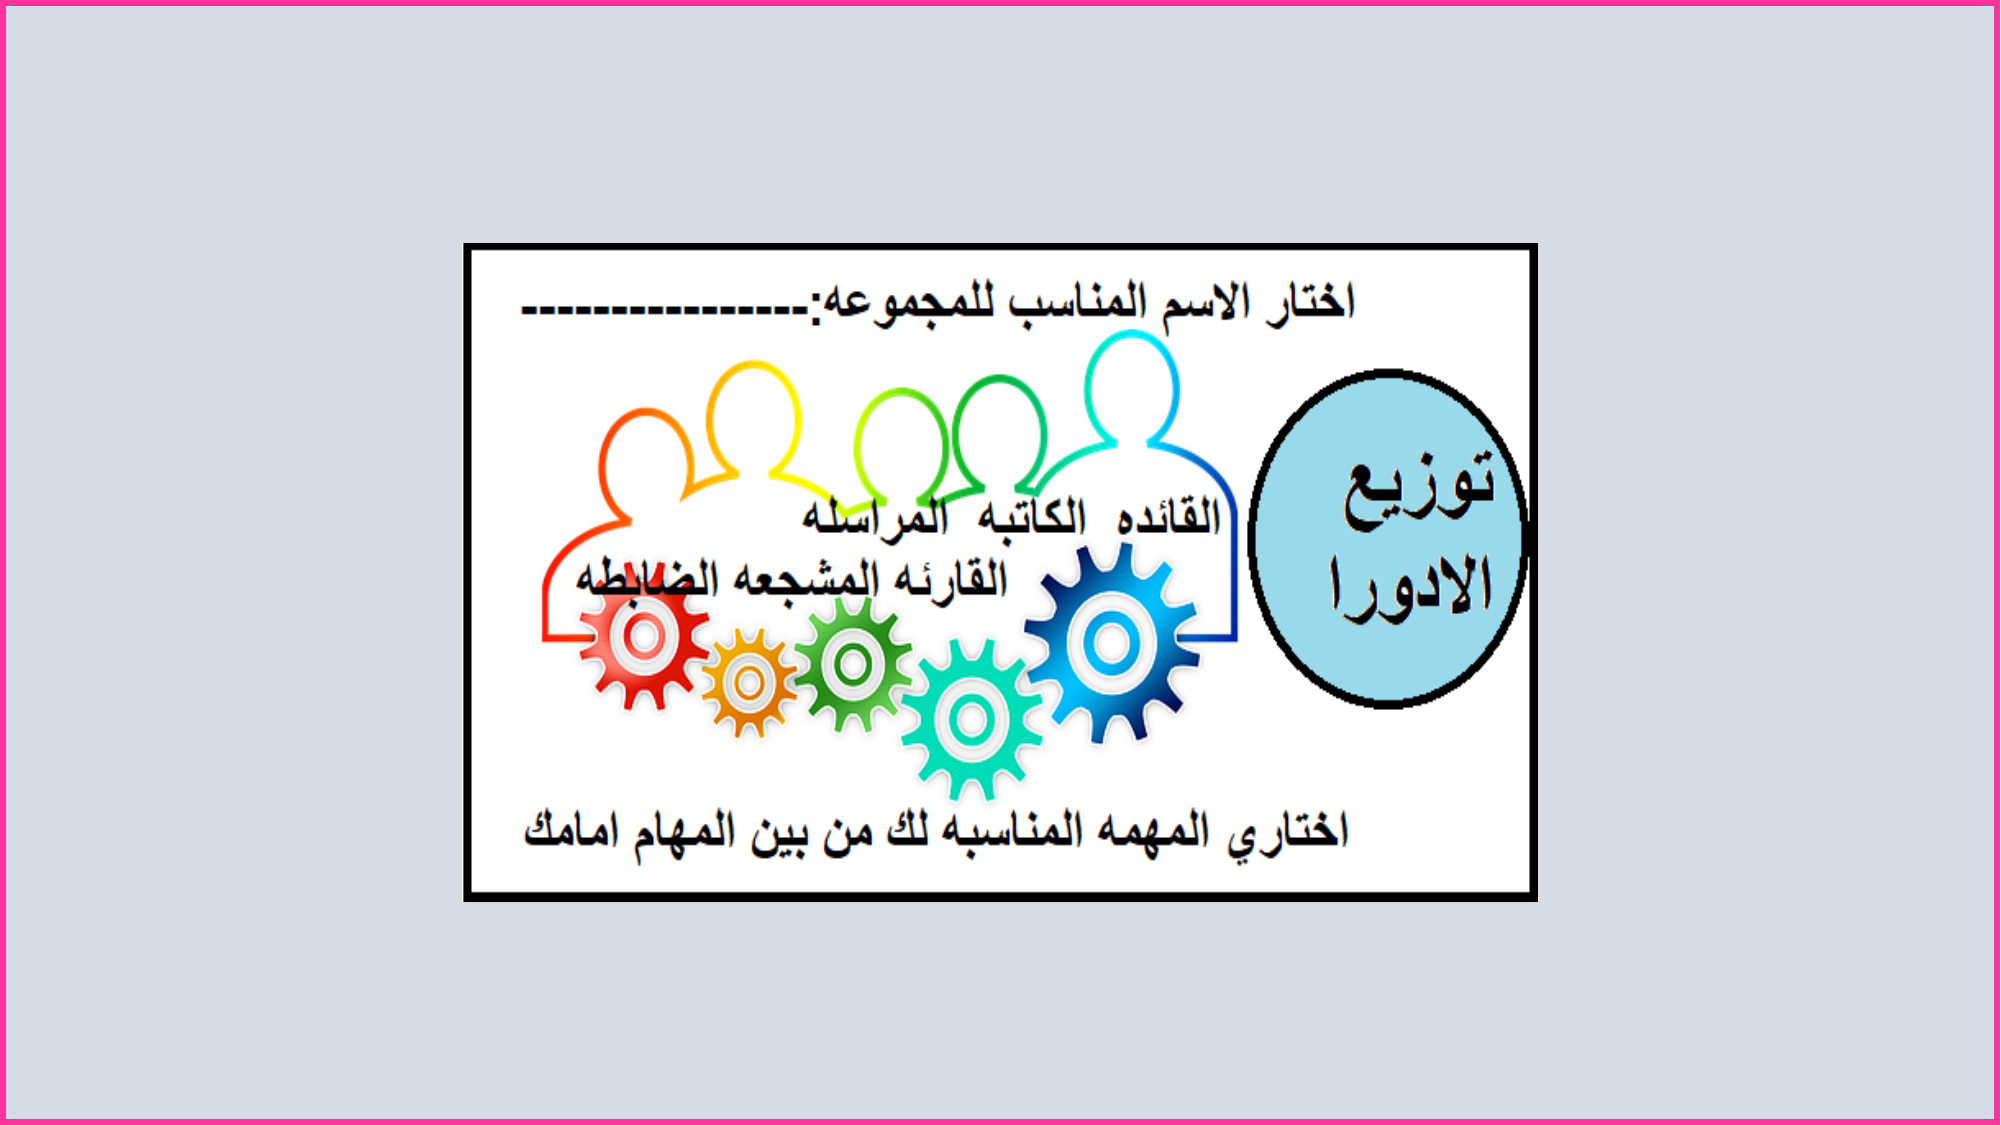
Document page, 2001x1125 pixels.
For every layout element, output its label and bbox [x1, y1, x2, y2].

picture [462, 243, 1538, 902]
text_box [0, 0, 2000, 1125]
